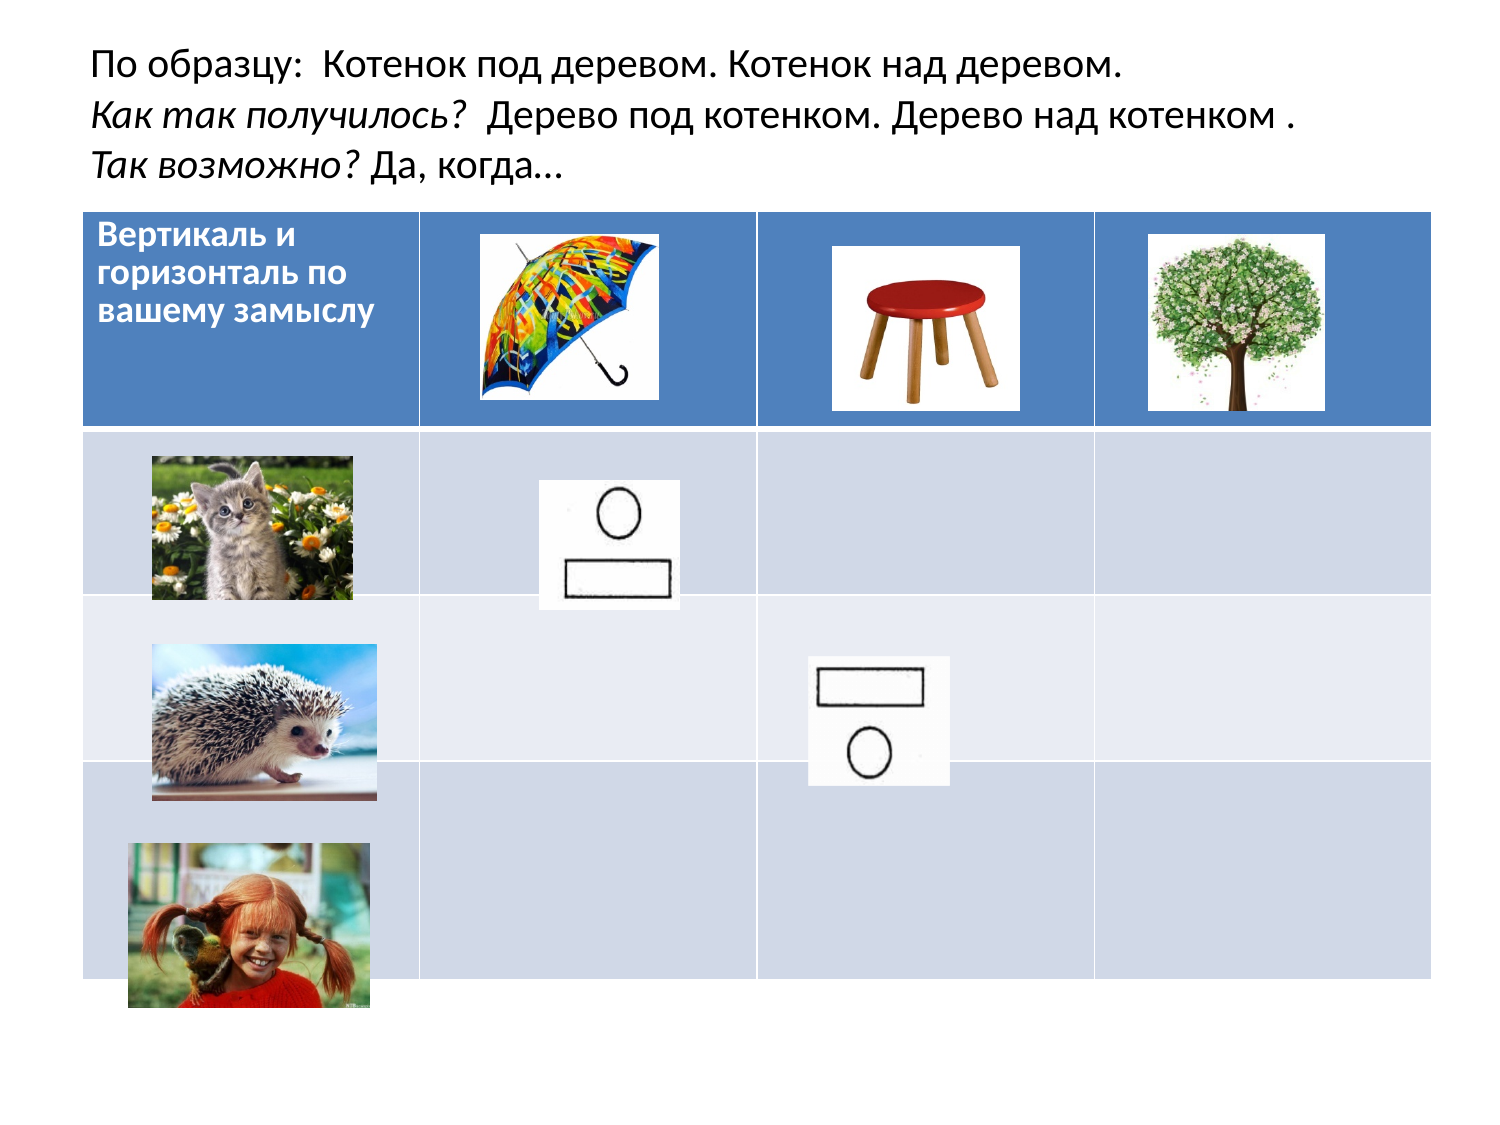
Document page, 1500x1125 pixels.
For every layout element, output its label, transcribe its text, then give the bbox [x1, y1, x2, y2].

picture [152, 456, 353, 600]
table_cell [83, 762, 419, 979]
table_cell [1095, 762, 1431, 979]
table_cell [1095, 432, 1431, 594]
picture [808, 656, 950, 786]
table_header [758, 212, 1094, 426]
picture [480, 234, 659, 401]
table_header [1095, 212, 1431, 426]
table_cell [758, 762, 1094, 979]
table_cell [758, 432, 1094, 594]
table_header Вертикаль и горизонталь по вашему замыслу [83, 212, 419, 426]
table_cell [1095, 596, 1431, 760]
table_cell [420, 762, 756, 979]
table_cell [420, 432, 756, 594]
picture [831, 245, 1020, 411]
table_header [420, 212, 756, 426]
picture [128, 843, 370, 1008]
picture [1148, 234, 1325, 411]
picture [538, 480, 680, 610]
picture [152, 644, 377, 801]
table_cell [420, 596, 756, 760]
table_cell [83, 432, 419, 594]
table_cell [758, 596, 1094, 760]
title По образцу: Котенок под деревом. Котенок над деревом. Как так получилось? Дерево под котенком. Дерево над котенком . Так возможно? Да, когда… [75, 23, 1425, 200]
table_cell [83, 596, 419, 760]
